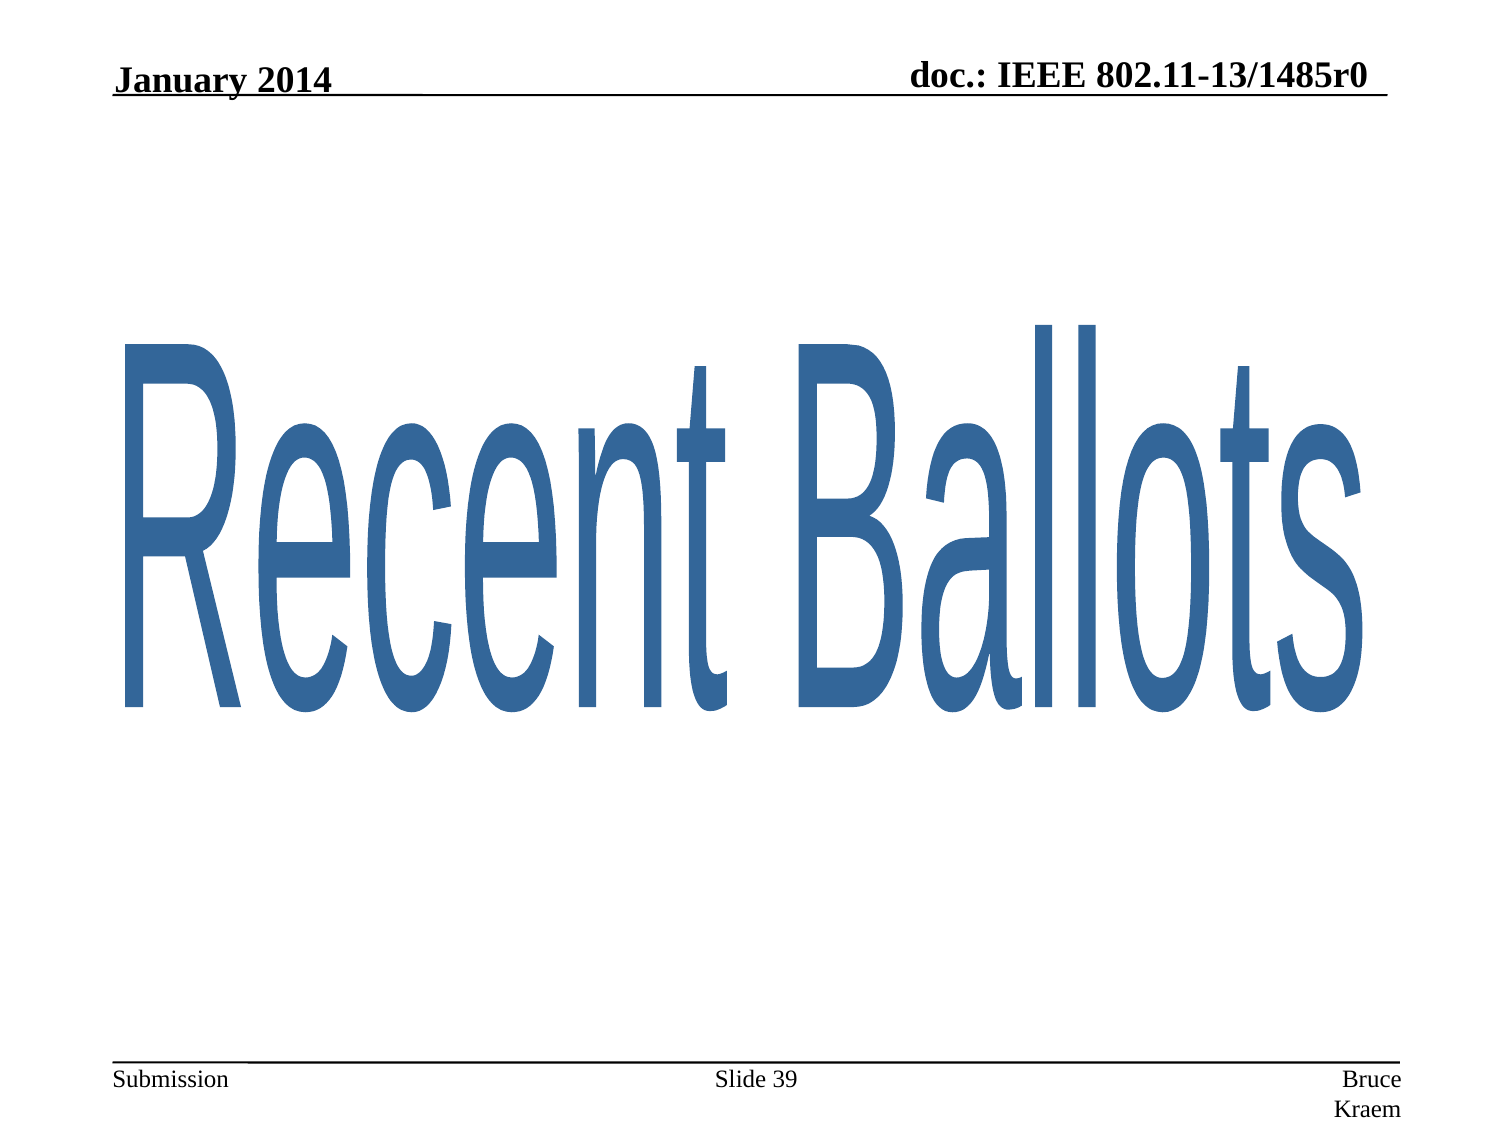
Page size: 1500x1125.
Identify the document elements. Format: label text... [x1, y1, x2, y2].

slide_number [114, 54, 335, 100]
slide_number Slide 39 [712, 1062, 800, 1093]
footer Bruce Kraemer, Marvell [1325, 1062, 1402, 1093]
